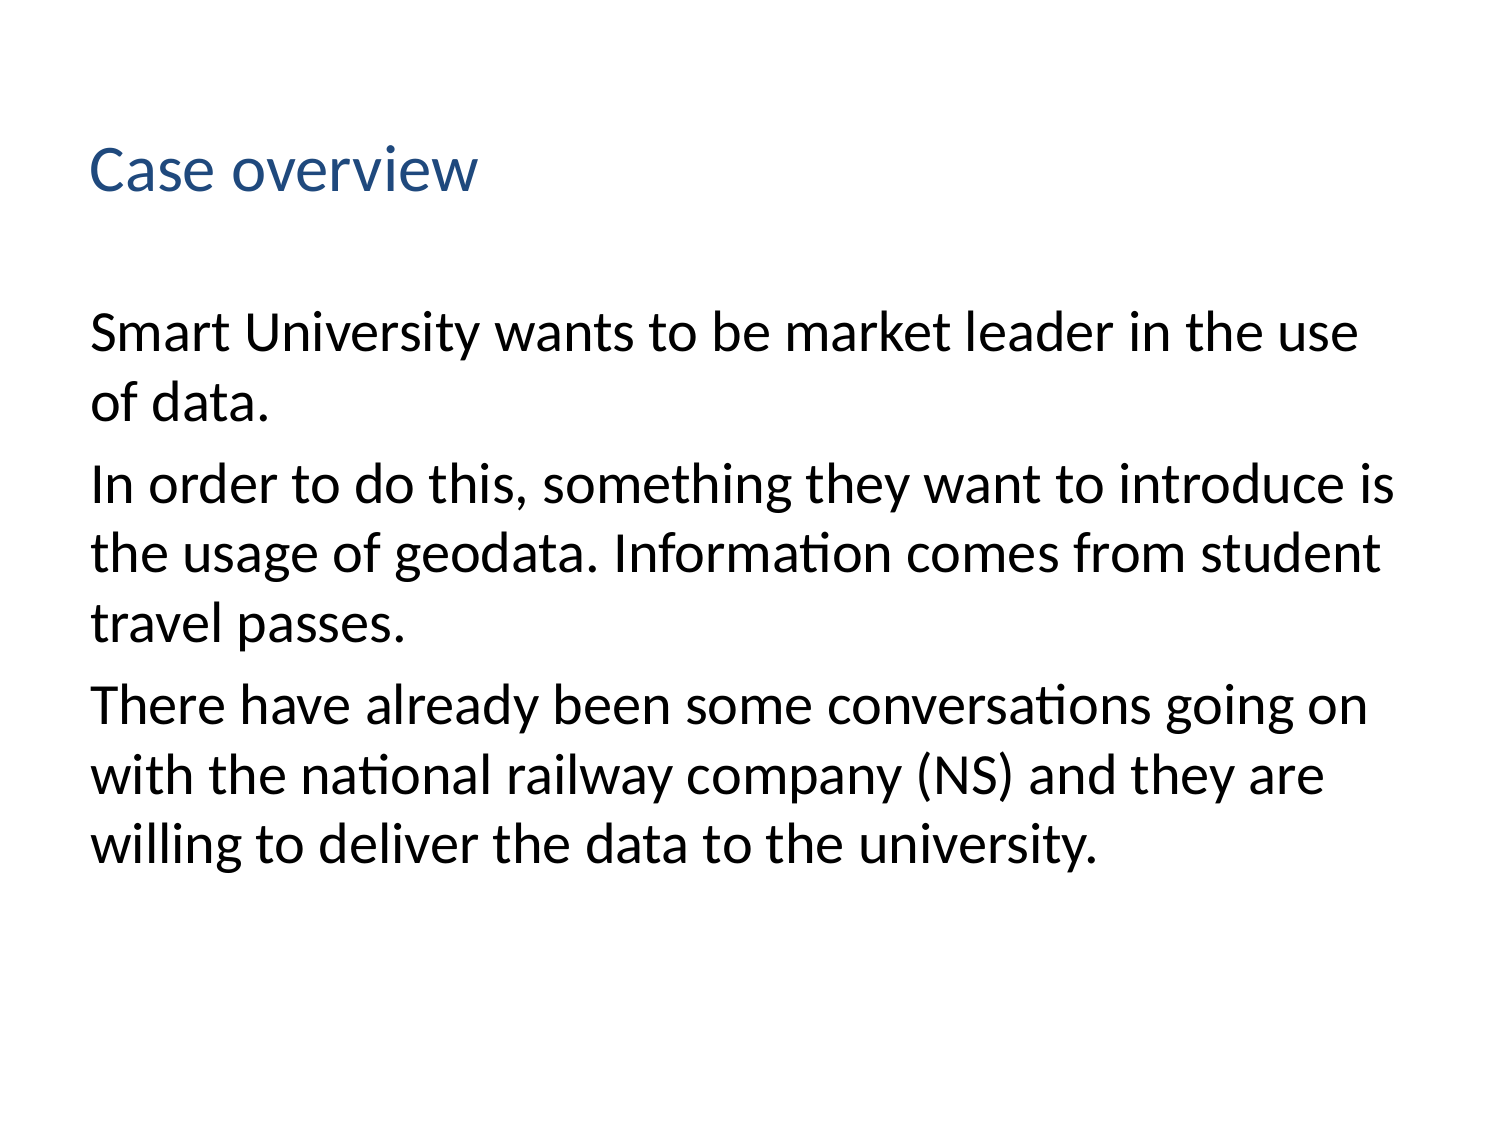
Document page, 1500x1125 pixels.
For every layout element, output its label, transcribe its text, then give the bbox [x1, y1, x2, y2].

list Smart University wants to be market leader in the use of data. In order to do this, something they want to introduce is the usage of geodata. Information comes from student travel passes. There have already been some conversations going on with the national railway company (NS) and they are willing to deliver the data to the university. [75, 285, 1428, 1072]
text_box Case overview [75, 116, 1178, 212]
